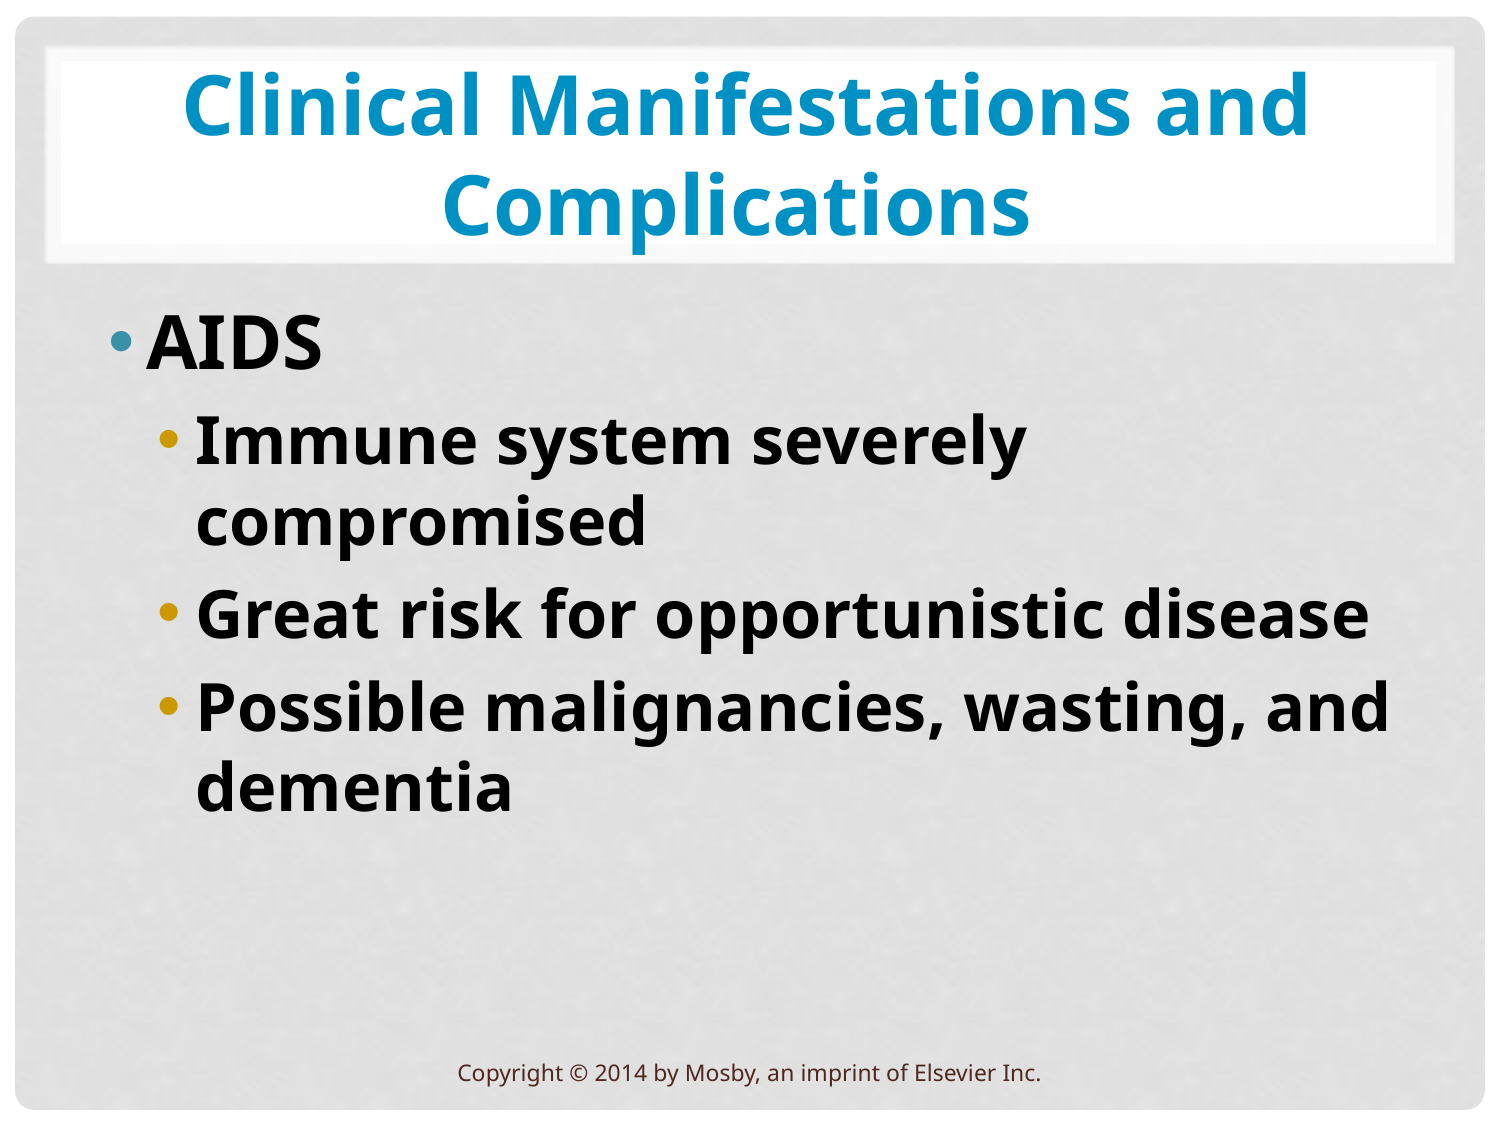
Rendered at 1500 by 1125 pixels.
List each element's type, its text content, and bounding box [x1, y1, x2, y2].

footer Copyright © 2014 by Mosby, an imprint of Elsevier Inc. [75, 1042, 1425, 1103]
list AIDS Immune system severely compromised Great risk for opportunistic disease Possible malignancies, wasting, and dementia [75, 287, 1425, 1005]
title Clinical Manifestations and Complications [69, 66, 1426, 238]
